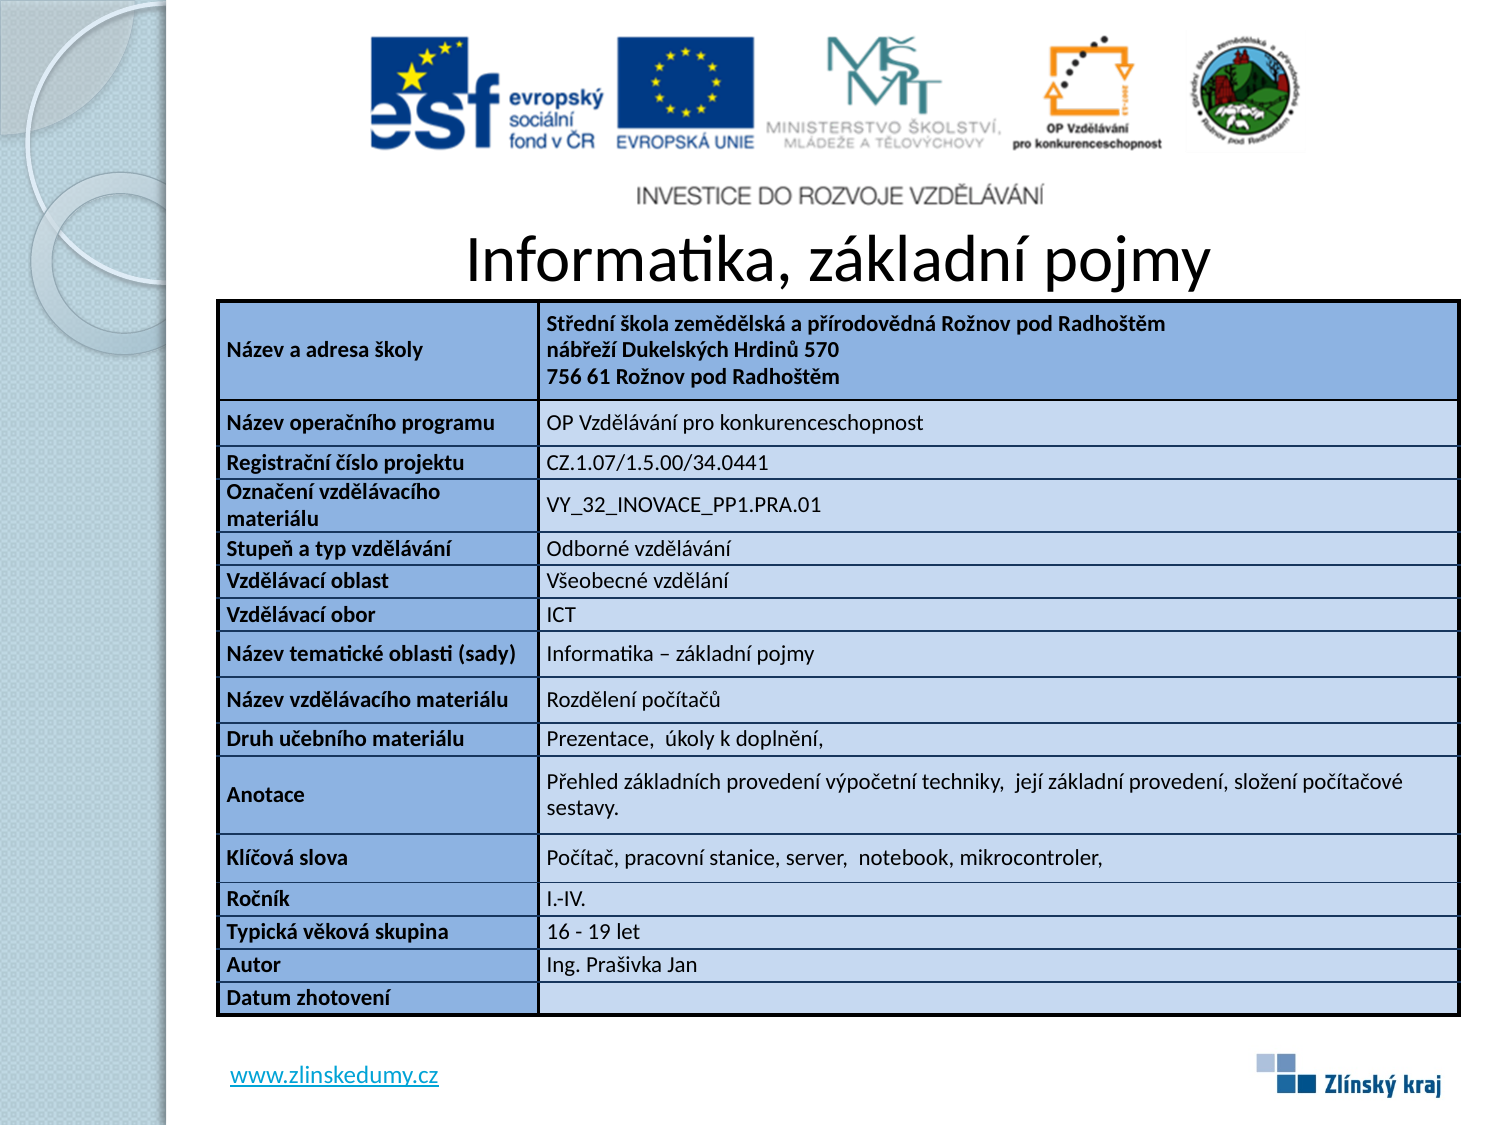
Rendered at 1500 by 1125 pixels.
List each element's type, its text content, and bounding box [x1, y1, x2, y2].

footer www.zlinskedumy.cz [218, 1034, 467, 1113]
table_cell Rozdělení počítačů [540, 678, 1457, 722]
table_cell Označení vzdělávacího materiálu [220, 480, 537, 531]
text_box Informatika, základní pojmy [371, 217, 1306, 302]
table_cell OP Vzdělávání pro konkurenceschopnost [540, 401, 1457, 445]
table_cell Stupeň a typ vzdělávání [220, 533, 537, 564]
table_cell CZ.1.07/1.5.00/34.0441 [540, 447, 1457, 478]
table_cell [540, 983, 1457, 1013]
table_cell Všeobecné vzdělání [540, 566, 1457, 597]
table_cell Přehled základních provedení výpočetní techniky, její základní provedení, složení počítačové sestavy. [540, 757, 1457, 833]
table_header Střední škola zemědělská a přírodovědná Rožnov pod Radhoštěm nábřeží Dukelských Hrdinů 570 756 61 Rožnov pod Radhoštěm [540, 303, 1457, 399]
table_cell Název tematické oblasti (sady) [220, 632, 537, 676]
table_cell Vzdělávací obor [220, 599, 537, 630]
picture [370, 30, 1307, 208]
table_cell Ing. Prašivka Jan [540, 950, 1457, 981]
table_cell Autor [220, 950, 537, 981]
table_cell Informatika – základní pojmy [540, 632, 1457, 676]
table_cell Typická věková skupina [220, 917, 537, 948]
table_cell Druh učebního materiálu [220, 724, 537, 755]
table_cell Prezentace, úkoly k doplnění, [540, 724, 1457, 755]
table_cell VY_32_INOVACE_PP1.PRA.01 [540, 480, 1457, 531]
table_cell Datum zhotovení [220, 983, 537, 1013]
table_cell Odborné vzdělávání [540, 533, 1457, 564]
table_cell Registrační číslo projektu [220, 447, 537, 478]
table_cell ICT [540, 599, 1457, 630]
table_cell Název operačního programu [220, 401, 537, 445]
table_cell I.-IV. [540, 883, 1457, 915]
table_cell Ročník [220, 883, 537, 915]
table_cell Klíčová slova [220, 835, 537, 882]
table_header Název a adresa školy [220, 303, 537, 399]
table_cell Vzdělávací oblast [220, 566, 537, 597]
table_cell Anotace [220, 757, 537, 833]
picture [1237, 1034, 1459, 1112]
table_cell Název vzdělávacího materiálu [220, 678, 537, 722]
table_cell 16 - 19 let [540, 917, 1457, 948]
table_cell Počítač, pracovní stanice, server, notebook, mikrocontroler, [540, 835, 1457, 882]
